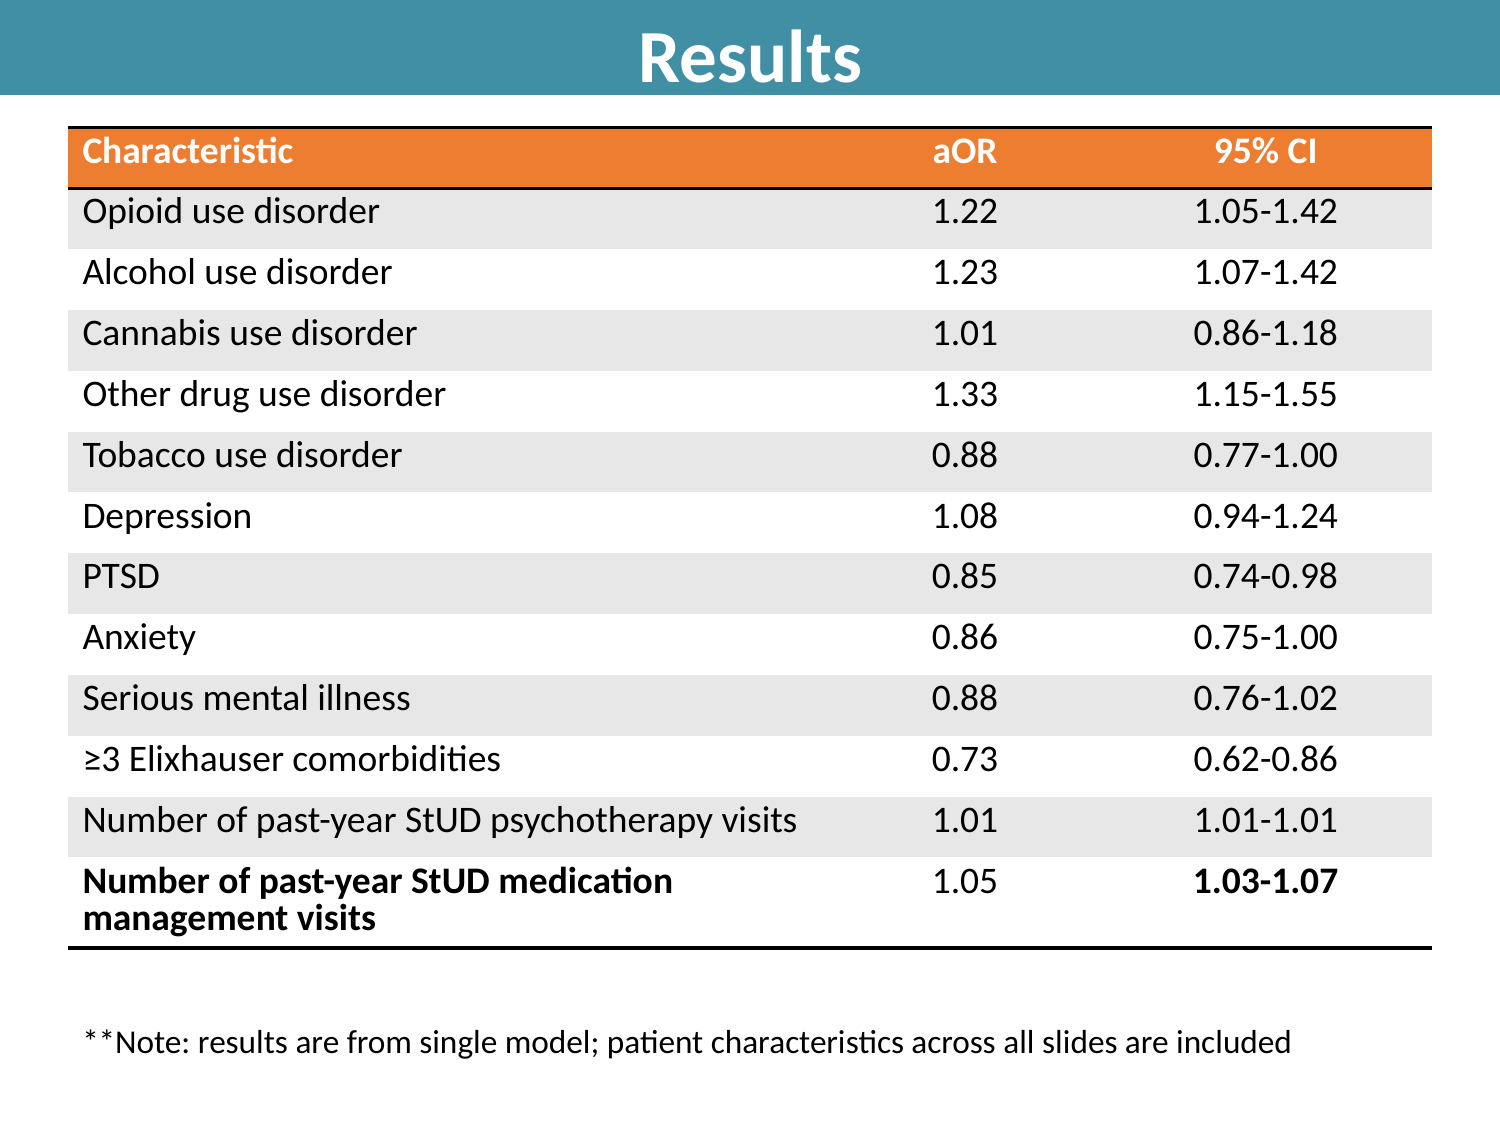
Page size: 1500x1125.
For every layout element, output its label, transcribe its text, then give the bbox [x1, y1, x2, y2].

table_header Characteristic [68, 129, 831, 187]
table_cell Number of past-year StUD medication management visits [68, 857, 831, 946]
table_cell 0.76-1.02 [1099, 675, 1432, 736]
table_cell 0.75-1.00 [1099, 614, 1432, 675]
table_cell Alcohol use disorder [68, 249, 831, 310]
table_cell 1.15-1.55 [1099, 371, 1432, 432]
table_cell 1.22 [831, 190, 1099, 249]
table_cell Other drug use disorder [68, 371, 831, 432]
table_cell 1.08 [831, 492, 1099, 553]
table_cell Tobacco use disorder [68, 432, 831, 492]
table_cell Cannabis use disorder [68, 310, 831, 371]
table_cell 0.74-0.98 [1099, 553, 1432, 614]
table_cell 1.03-1.07 [1099, 857, 1432, 946]
table_cell 0.77-1.00 [1099, 432, 1432, 492]
table_cell Anxiety [68, 614, 831, 675]
table_cell Number of past-year StUD psychotherapy visits [68, 797, 831, 857]
table_cell 1.23 [831, 249, 1099, 310]
table_cell 0.86-1.18 [1099, 310, 1432, 371]
table_cell Serious mental illness [68, 675, 831, 736]
text_box Results [0, 0, 1500, 94]
table_cell 0.86 [831, 614, 1099, 675]
table_cell 1.05-1.42 [1099, 190, 1432, 249]
table_cell 0.94-1.24 [1099, 492, 1432, 553]
table_cell 1.01 [831, 797, 1099, 857]
table_cell 1.33 [831, 371, 1099, 432]
table_cell 0.85 [831, 553, 1099, 614]
table_header aOR [831, 129, 1099, 187]
table_cell 0.73 [831, 736, 1099, 797]
table_cell PTSD [68, 553, 831, 614]
table_cell 0.88 [831, 675, 1099, 736]
text_box **Note: results are from single model; patient characteristics across all slides are included [67, 1013, 1433, 1068]
table_header 95% CI [1099, 129, 1432, 187]
table_cell 0.62-0.86 [1099, 736, 1432, 797]
table_cell Opioid use disorder [68, 190, 831, 249]
table_cell 0.88 [831, 432, 1099, 492]
table_cell Depression [68, 492, 831, 553]
table_cell ≥3 Elixhauser comorbidities [68, 736, 831, 797]
table_cell 1.05 [831, 857, 1099, 946]
table_cell 1.01 [831, 310, 1099, 371]
table_cell 1.07-1.42 [1099, 249, 1432, 310]
table_cell 1.01-1.01 [1099, 797, 1432, 857]
